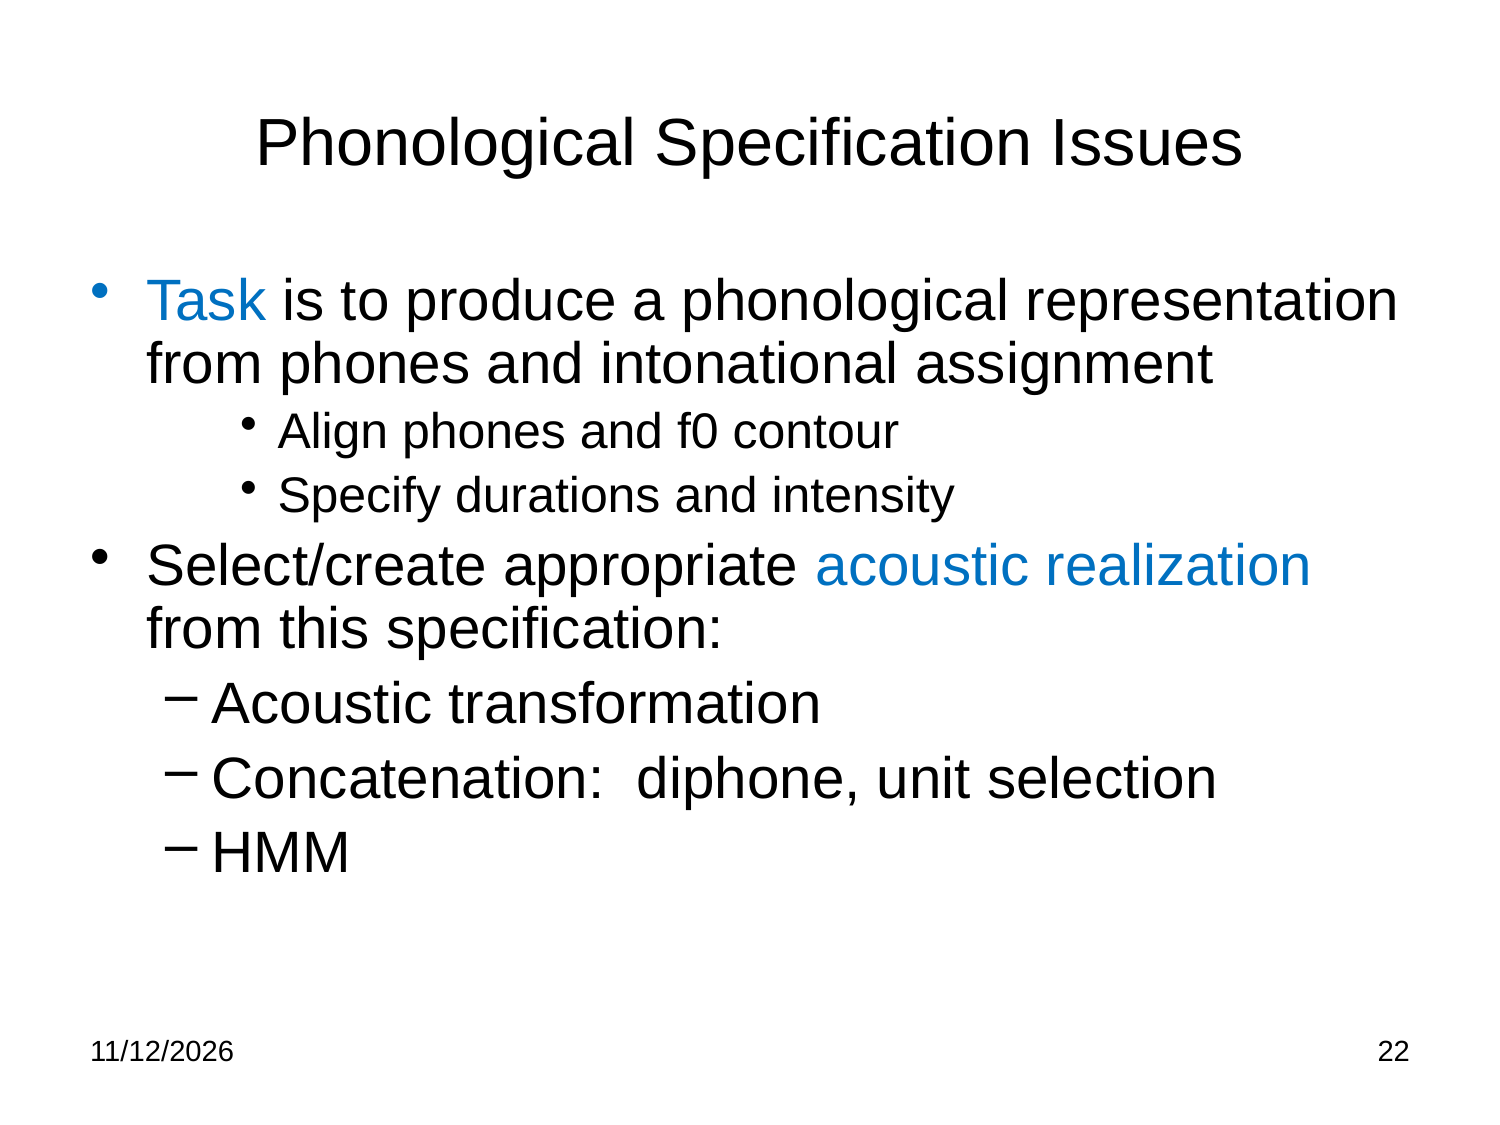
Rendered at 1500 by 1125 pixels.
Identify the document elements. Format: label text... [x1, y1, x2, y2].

list Task is to produce a phonological representation from phones and intonational assignment Align phones and f0 contour Specify durations and intensity Select/create appropriate acoustic realization from this specification: Acoustic transformation Concatenation: diphone, unit selection HMM [75, 262, 1425, 1005]
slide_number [74, 1024, 426, 1103]
slide_number 22 [1074, 1024, 1426, 1103]
title Phonological Specification Issues [75, 45, 1425, 233]
